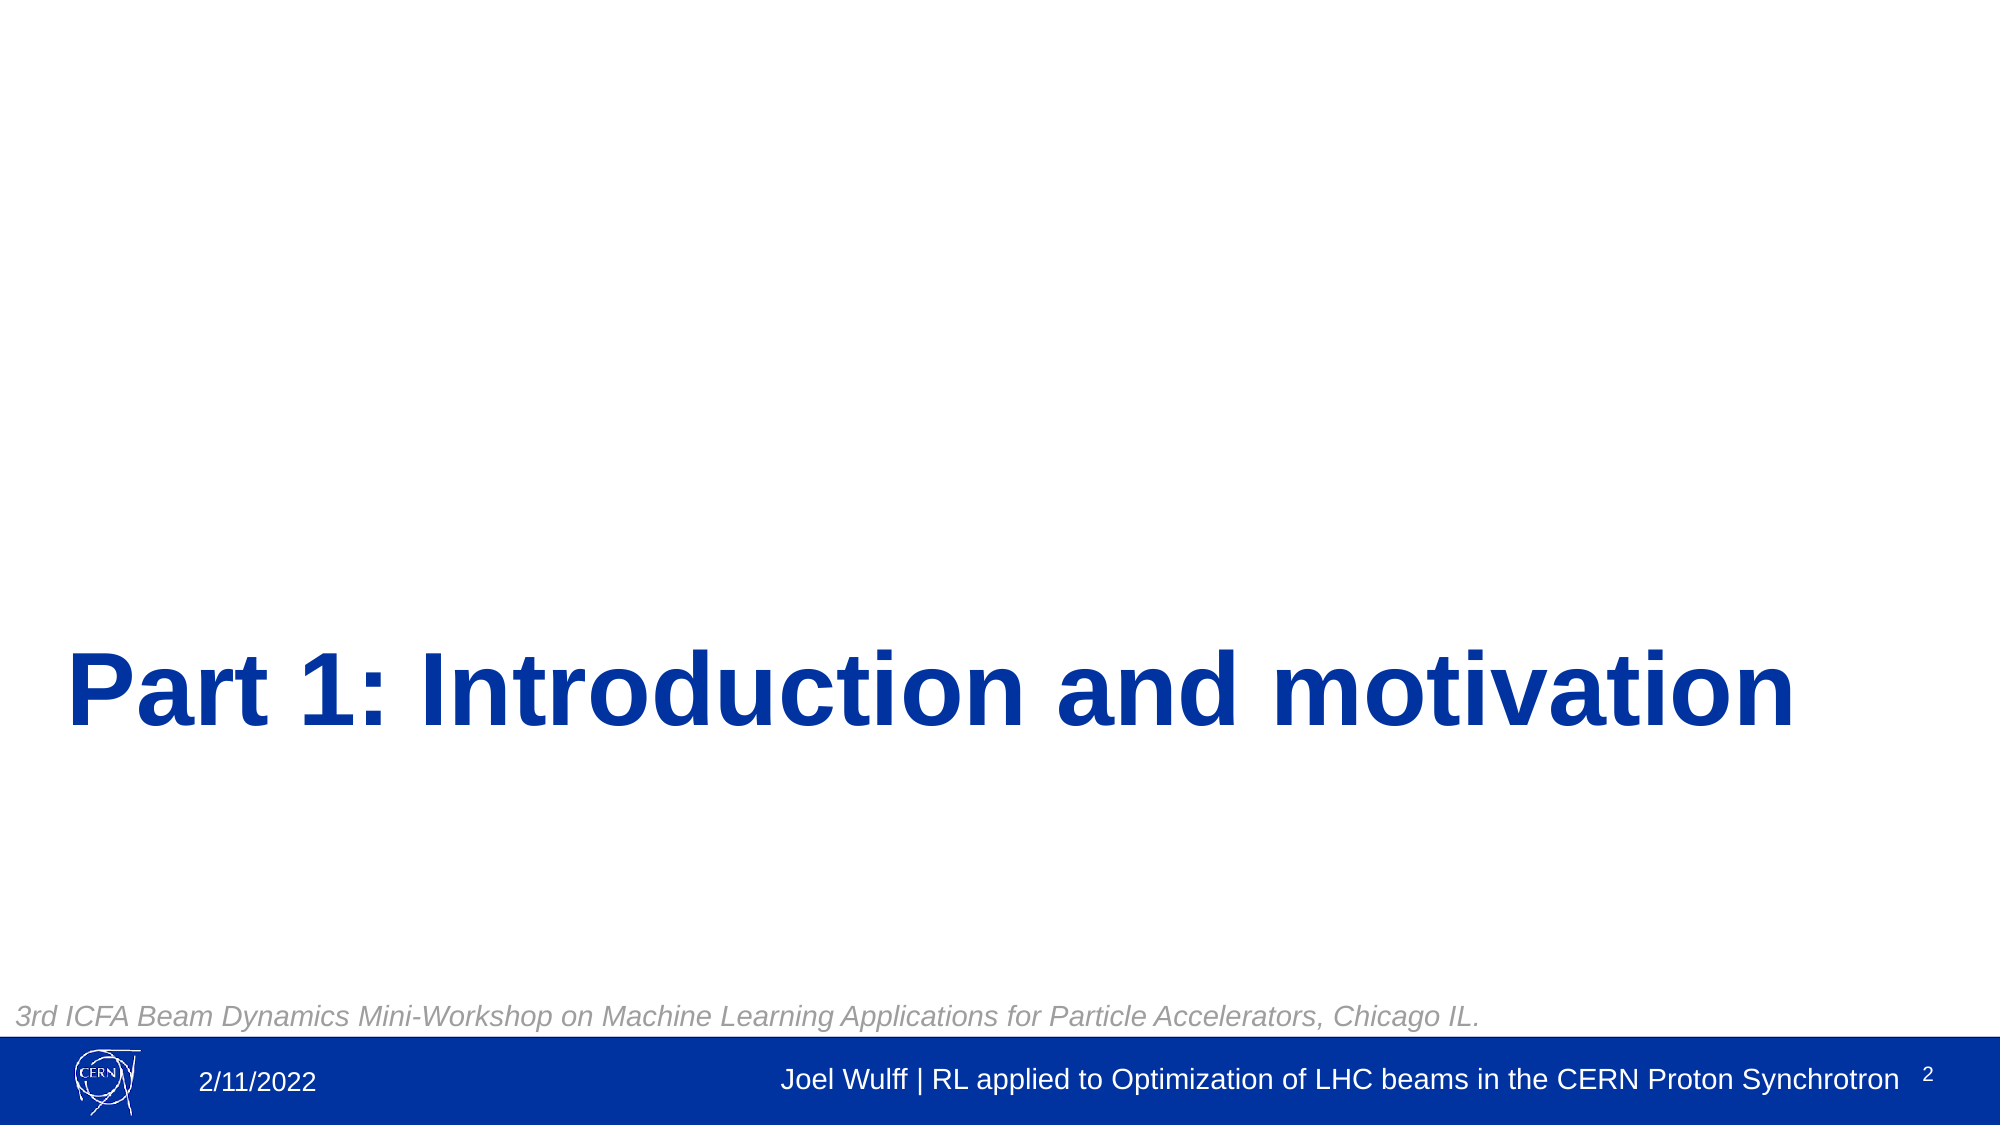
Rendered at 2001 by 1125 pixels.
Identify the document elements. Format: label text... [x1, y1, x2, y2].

title Part 1: Introduction and motivation [66, 280, 1933, 749]
slide_number 2 [1822, 1042, 1934, 1103]
picture [0, 1036, 2000, 1125]
